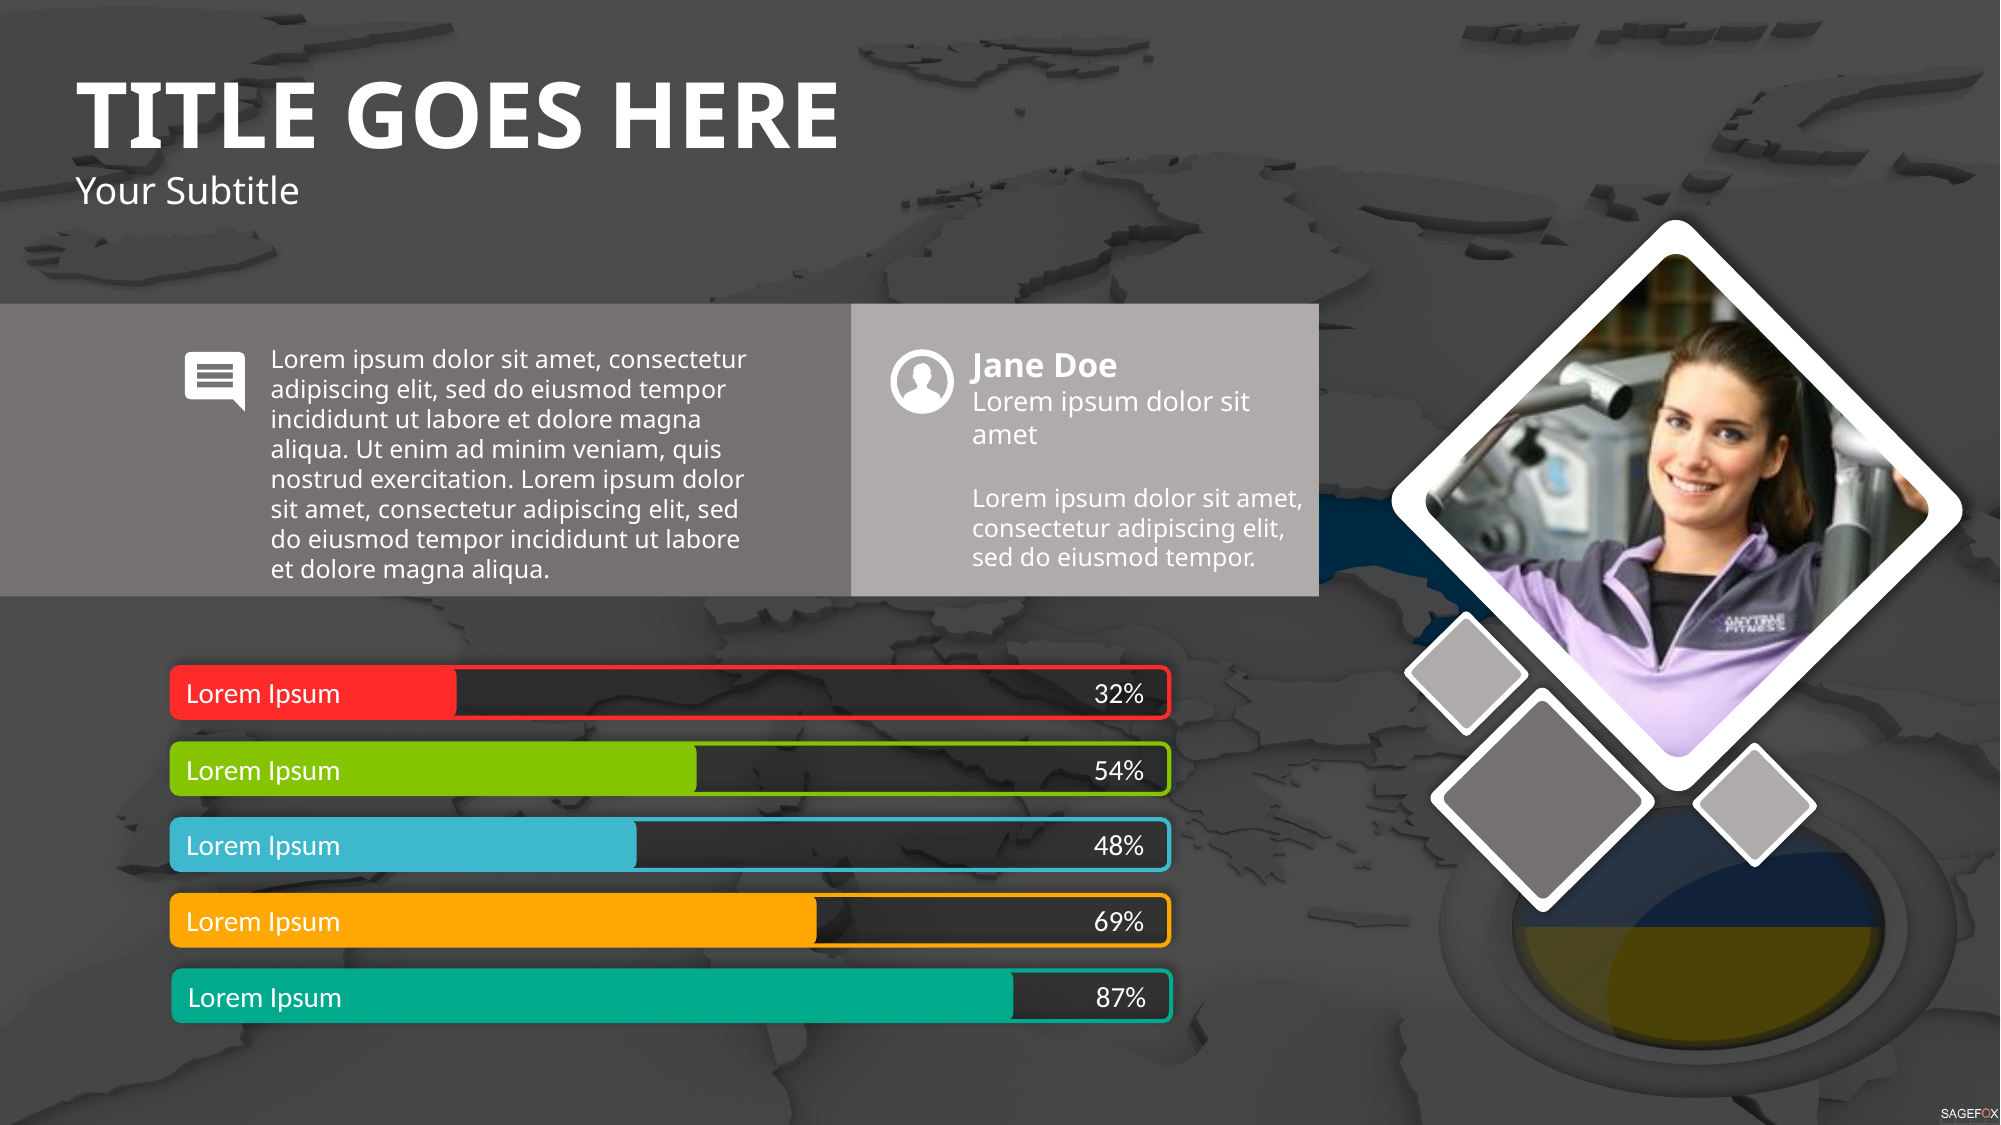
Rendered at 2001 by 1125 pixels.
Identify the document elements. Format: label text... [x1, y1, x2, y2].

text_box [176, 818, 1171, 871]
text_box TITLE GOES HERE Your Subtitle [60, 49, 1036, 220]
text_box [852, 303, 1320, 597]
text_box 48% [1079, 819, 1165, 869]
text_box 32% [1079, 667, 1165, 717]
text_box Lorem ipsum dolor sit amet, consectetur adipiscing elit, sed do eiusmod tempor incididunt ut labore et dolore magna aliqua. Ut enim ad minim veniam, quis nostrud exercitation. Lorem ipsum dolor sit amet, consectetur adipiscing elit, sed do eiusmod tempor incididunt ut labore et dolore magna aliqua. [260, 338, 771, 589]
text_box [177, 742, 1171, 796]
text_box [1421, 627, 1512, 720]
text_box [171, 894, 817, 946]
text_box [171, 743, 697, 795]
text_box [176, 666, 1171, 719]
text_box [1461, 717, 1624, 883]
text_box [177, 893, 1171, 947]
text_box [179, 969, 1173, 1023]
text_box 69% [1079, 894, 1165, 945]
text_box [173, 970, 1014, 1022]
text_box Jane Doe Lorem ipsum dolor sit amet Lorem ipsum dolor sit amet, consectetur adipiscing elit, sed do eiusmod tempor. [962, 339, 1323, 577]
text_box [184, 351, 245, 412]
picture [0, 0, 2001, 1125]
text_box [1709, 759, 1800, 851]
text_box [890, 349, 954, 414]
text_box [171, 667, 457, 718]
text_box 54% [1079, 743, 1165, 794]
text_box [1470, 295, 1884, 716]
text_box [0, 303, 852, 597]
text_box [171, 819, 637, 870]
text_box 87% [1081, 970, 1166, 1021]
